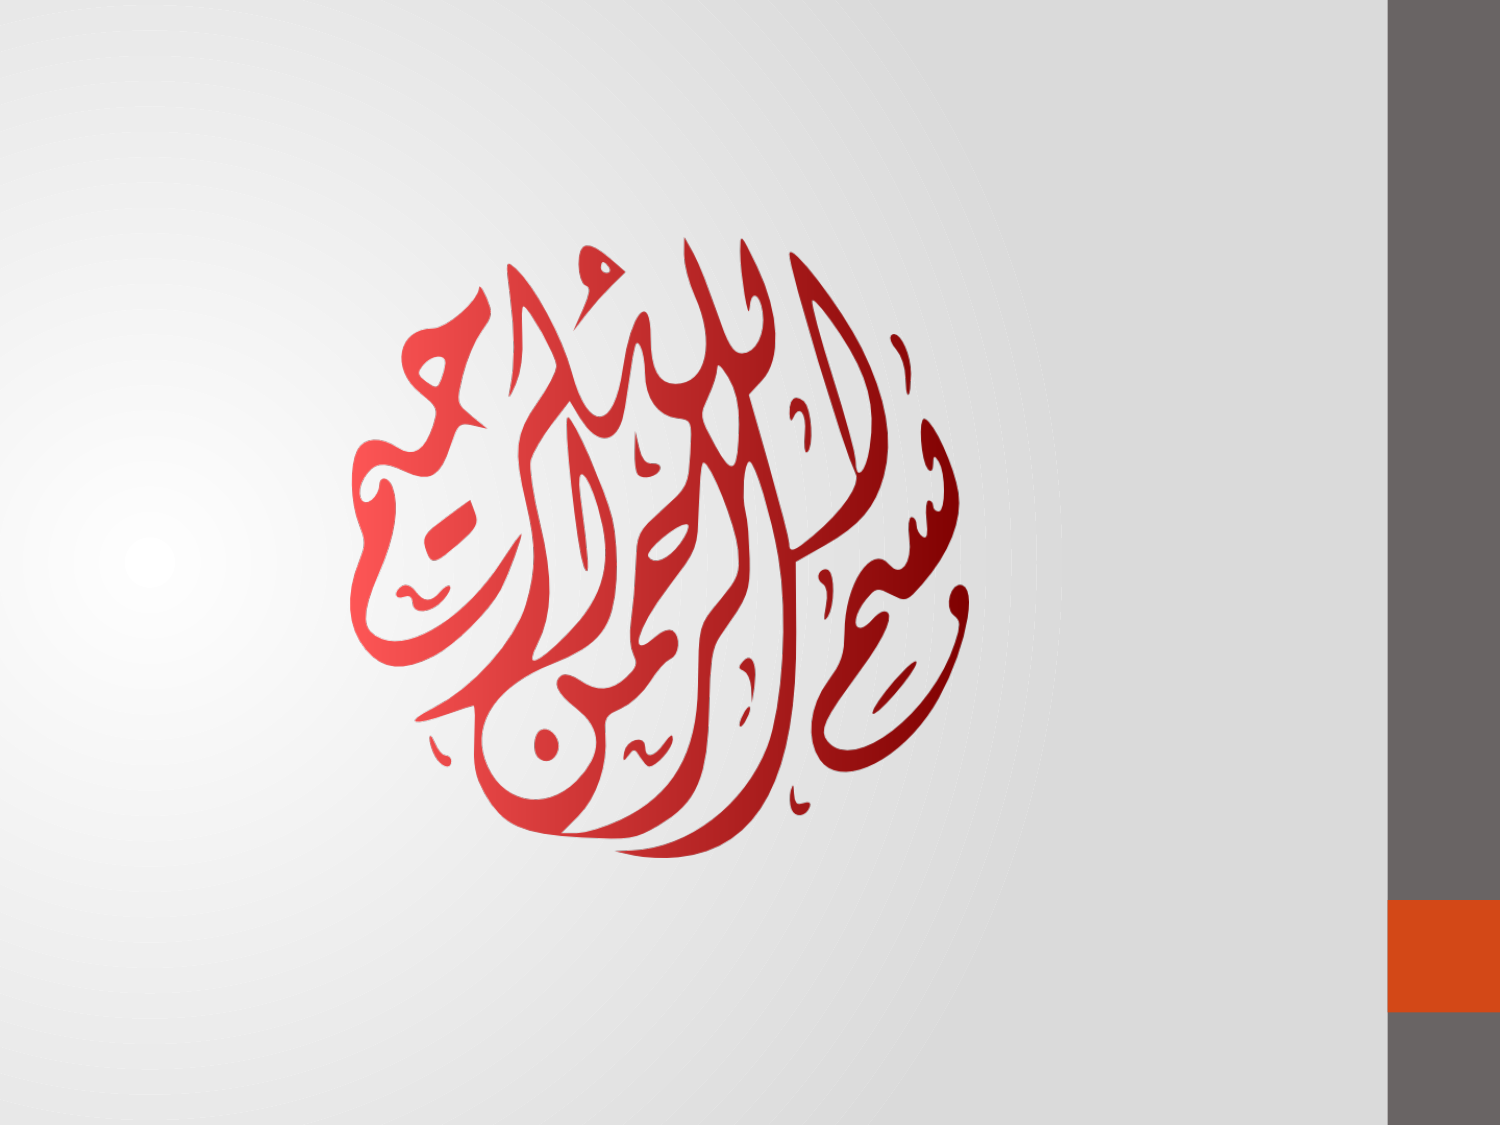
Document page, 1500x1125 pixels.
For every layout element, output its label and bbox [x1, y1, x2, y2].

picture [349, 236, 970, 858]
